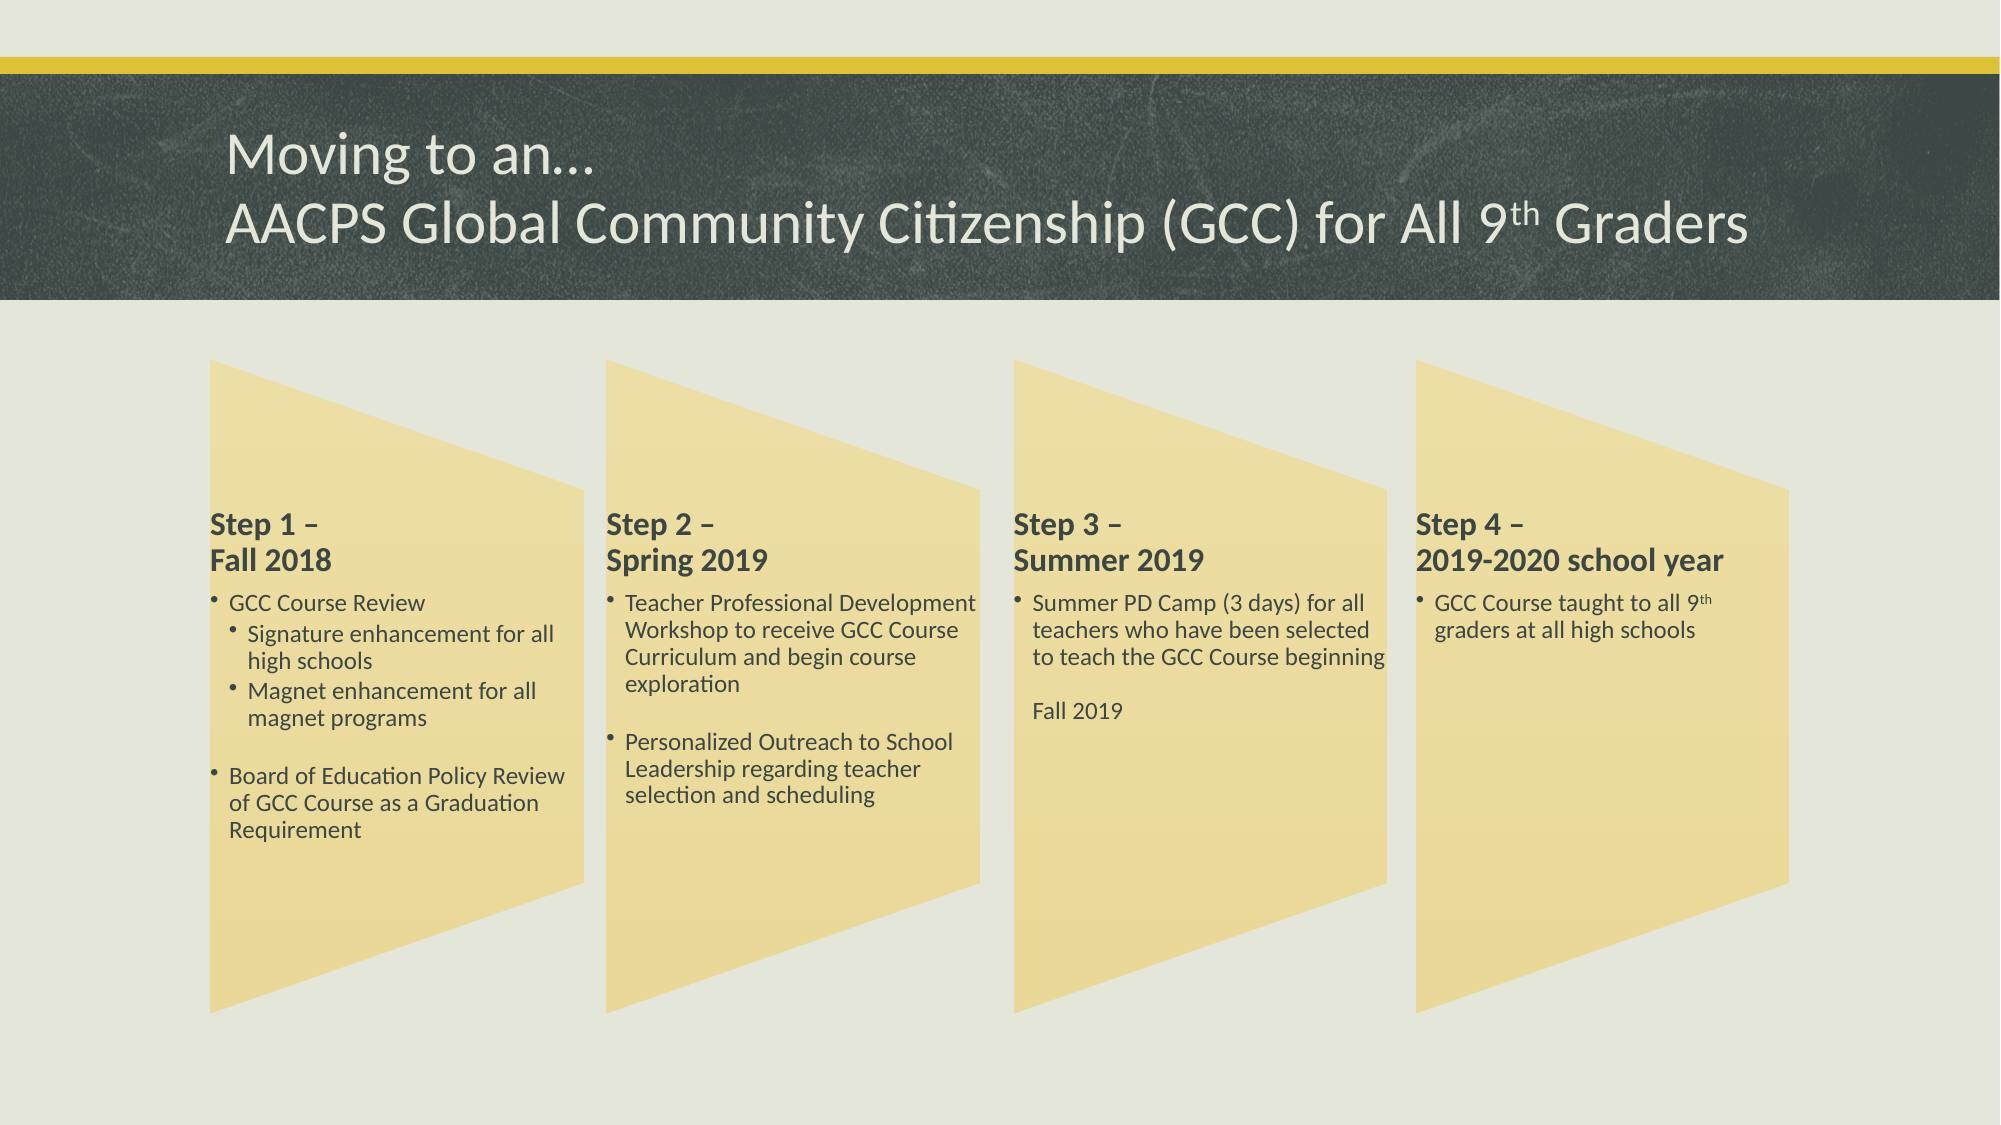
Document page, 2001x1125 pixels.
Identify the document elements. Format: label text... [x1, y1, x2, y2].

picture [0, 74, 2000, 300]
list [209, 359, 1790, 1014]
title Moving to an… AACPS Global Community Citizenship (GCC) for All 9th Graders [210, 76, 1790, 300]
